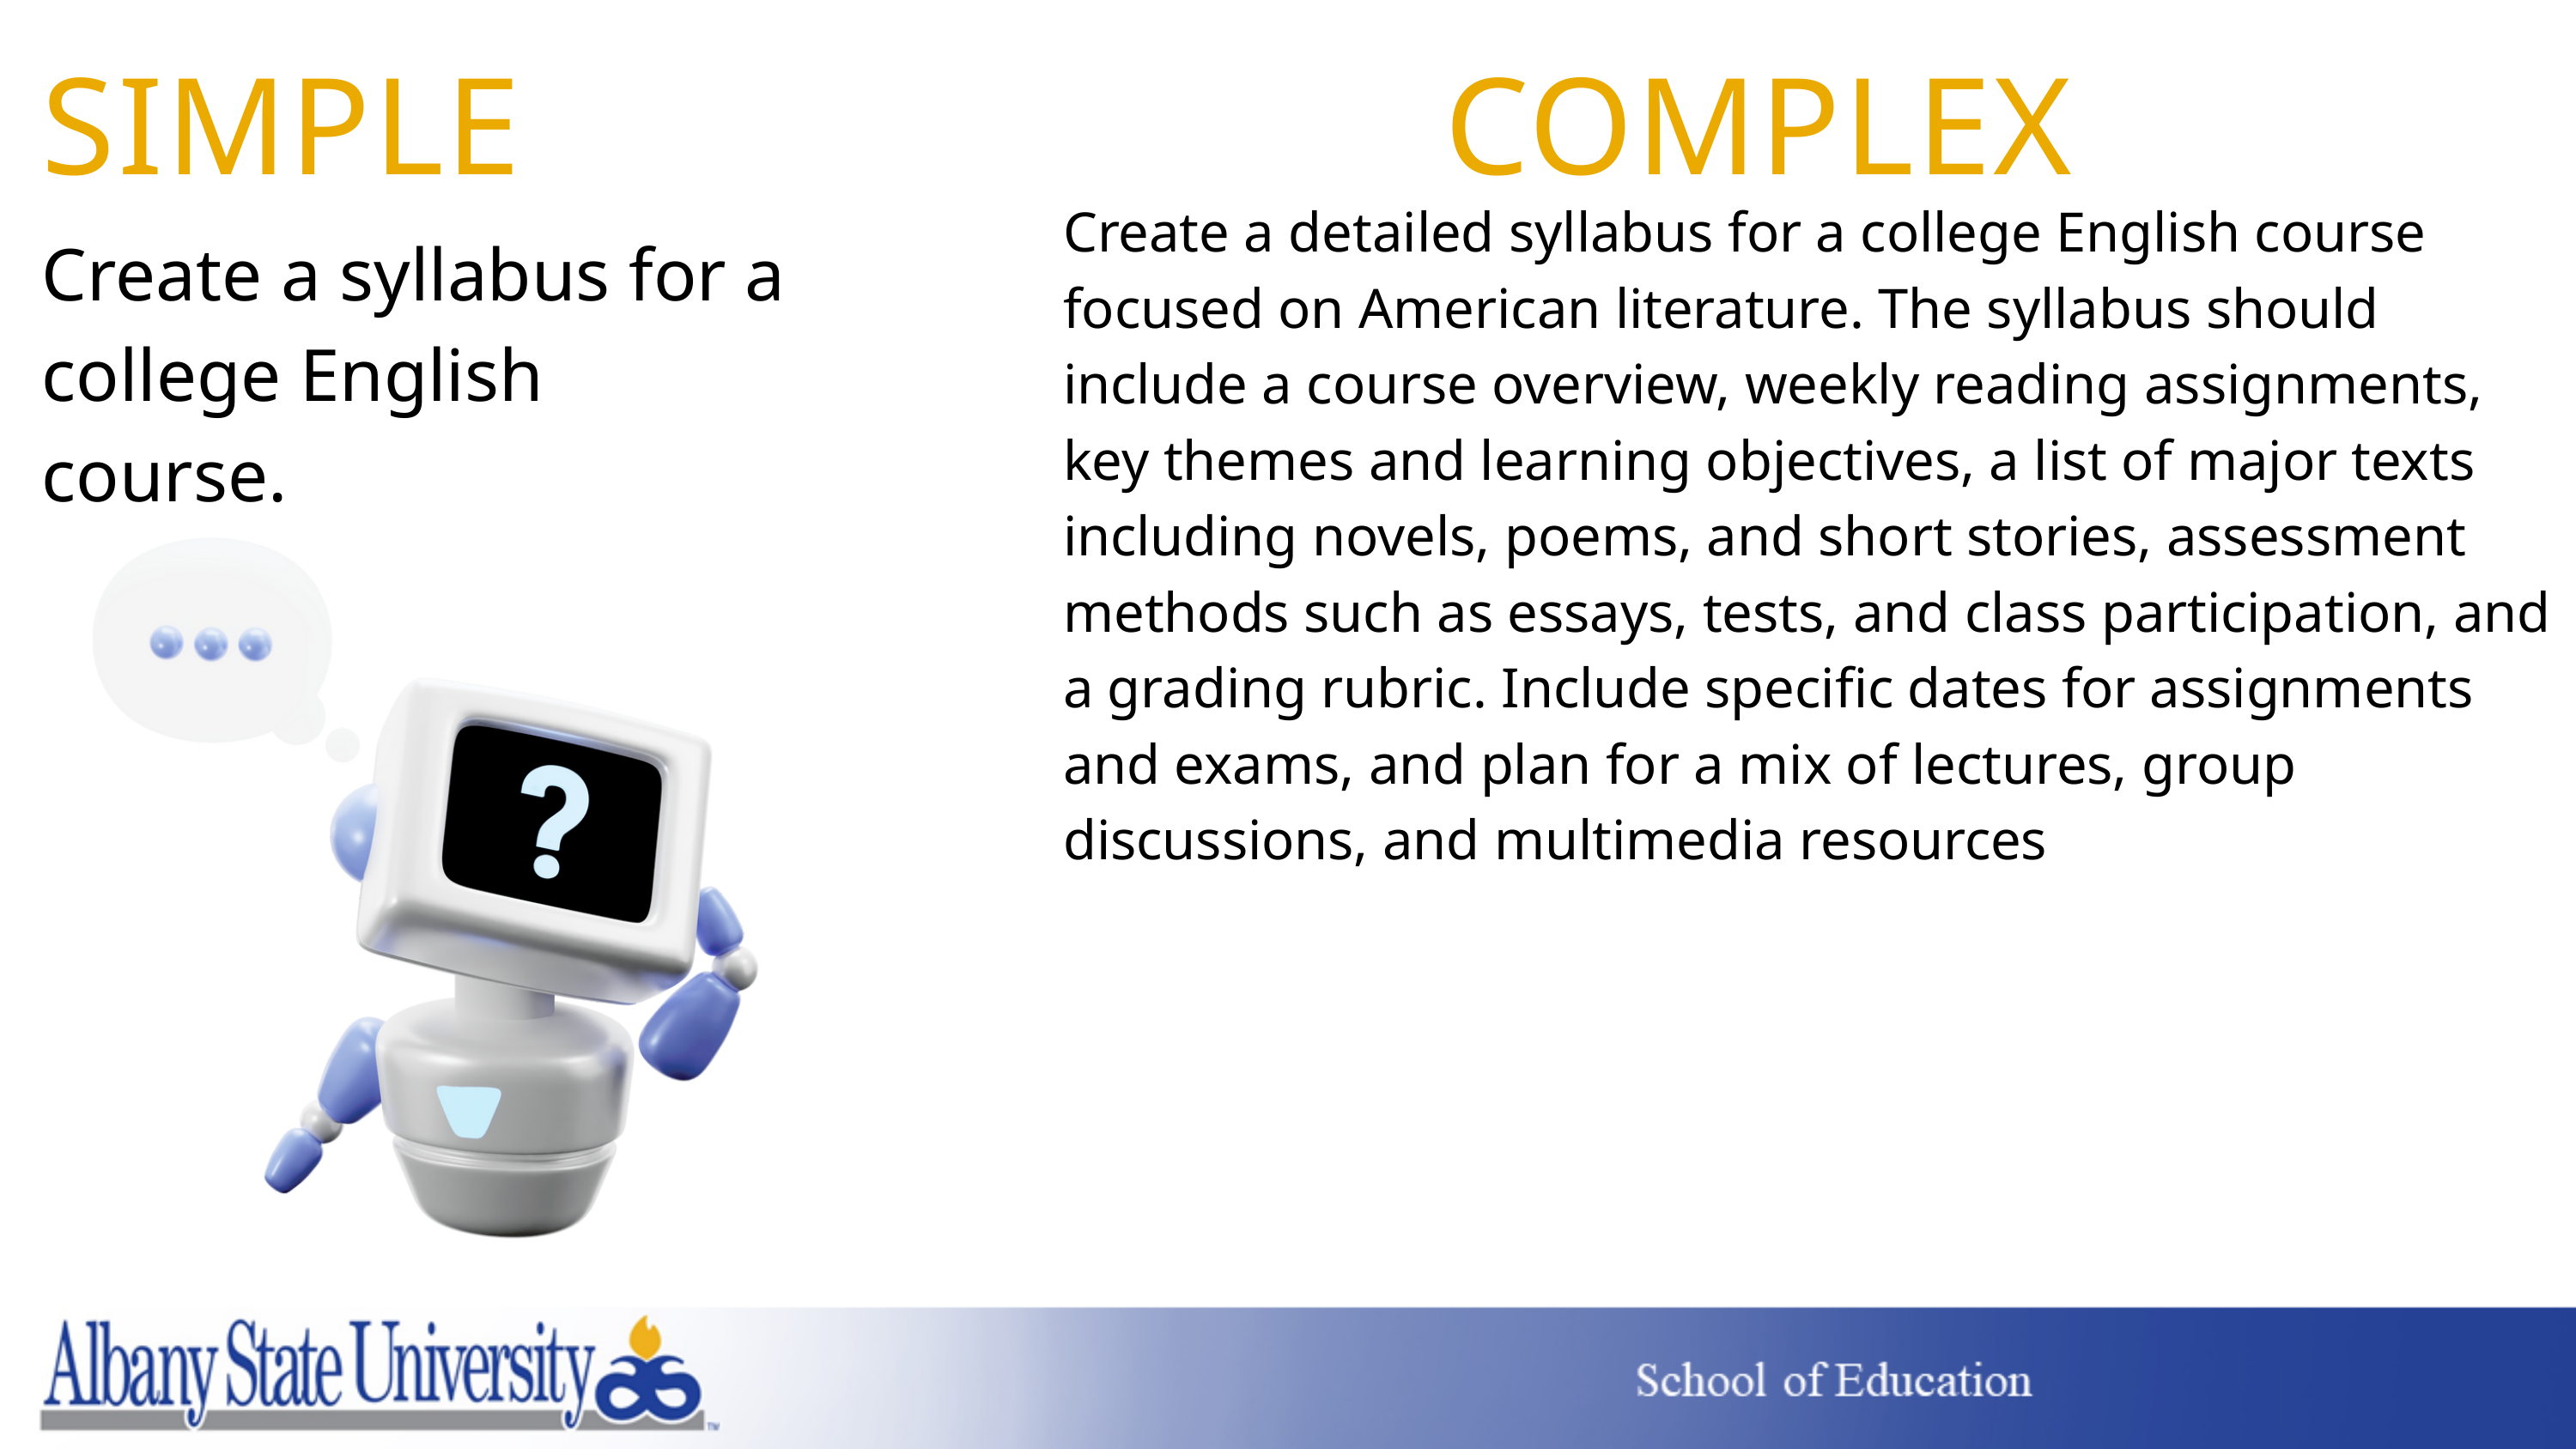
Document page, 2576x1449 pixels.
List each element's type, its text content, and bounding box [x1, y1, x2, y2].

text_box [92, 537, 760, 1239]
text_box COMPLEX [1444, 27, 2268, 186]
text_box Create a detailed syllabus for a college English course focused on American literature. The syllabus should include a course overview, weekly reading assignments, key themes and learning objectives, a list of major texts including novels, poems, and short stories, assessment methods such as essays, tests, and class participation, and a grading rubric. Include specific dates for assignments and exams, and plan for a mix of lectures, group discussions, and multimedia resources [1063, 186, 2553, 871]
text_box Create a syllabus for a college English course. [41, 214, 799, 517]
text_box [0, 0, 2576, 1449]
text_box SIMPLE [41, 27, 645, 202]
